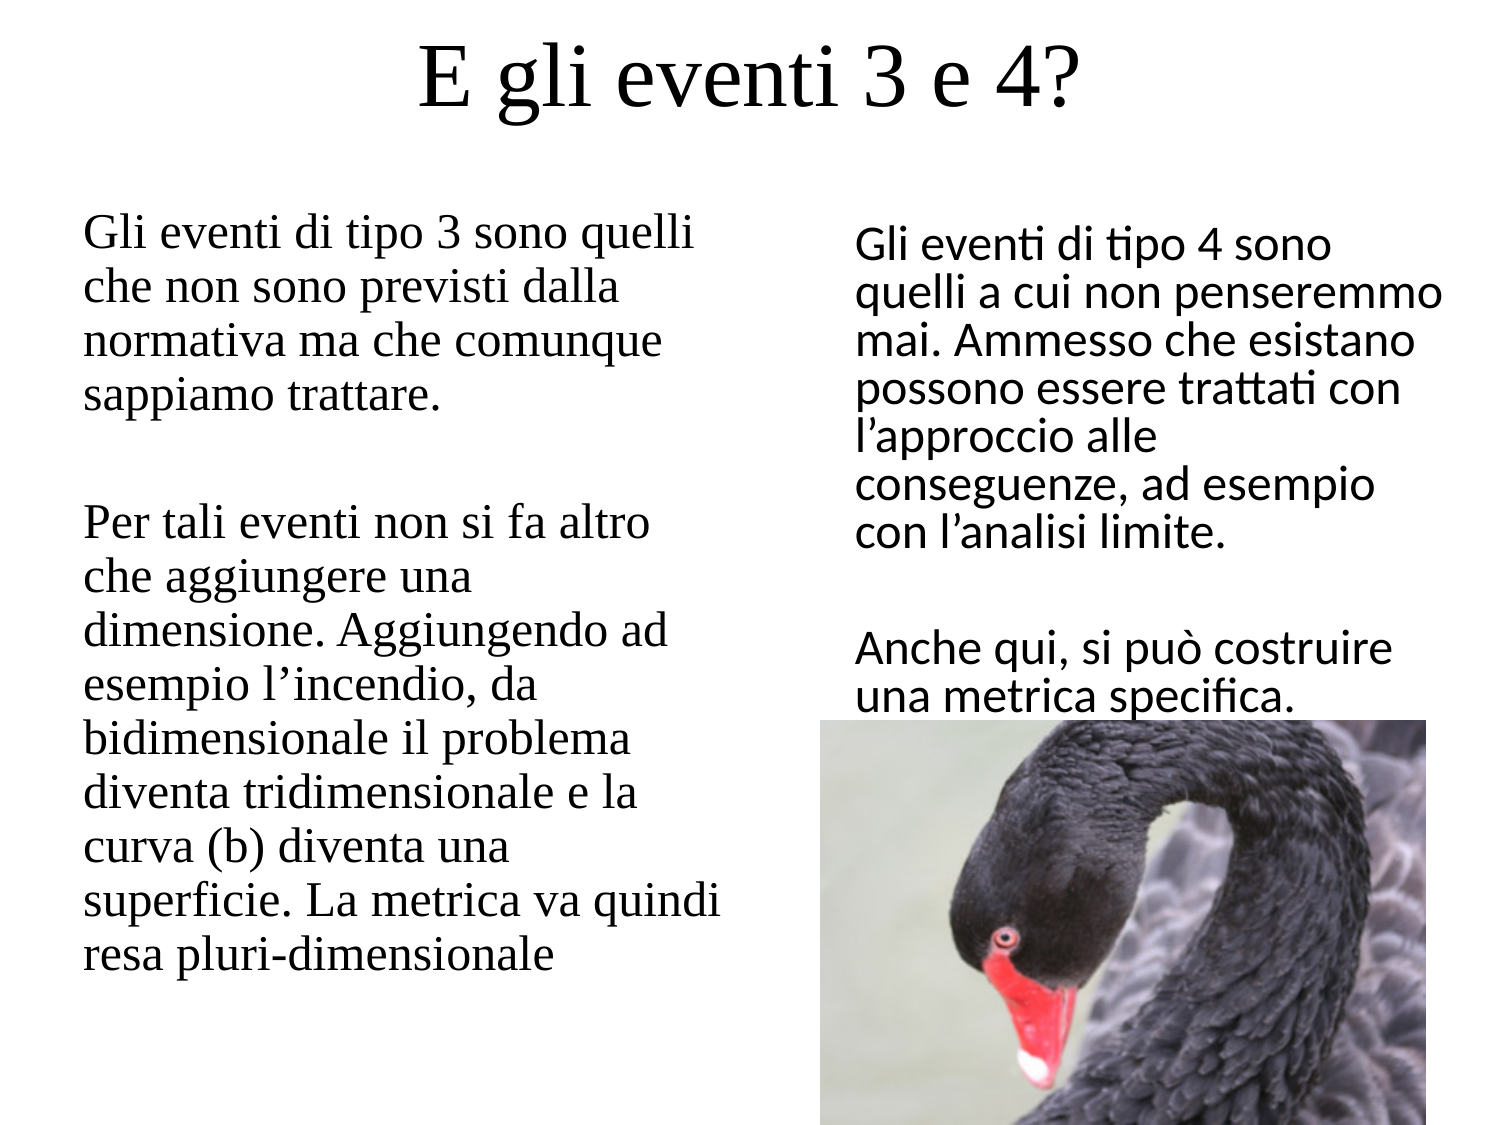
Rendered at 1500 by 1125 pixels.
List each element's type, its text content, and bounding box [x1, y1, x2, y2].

title E gli eventi 3 e 4? [75, 7, 1425, 195]
text_box Gli eventi di tipo 4 sono quelli a cui non penseremmo mai. Ammesso che esistano possono essere trattati con l’approccio alle conseguenze, ad esempio con l’analisi limite. Anche qui, si può costruire una metrica specifica. [783, 215, 1459, 870]
list Gli eventi di tipo 3 sono quelli che non sono previsti dalla normativa ma che comunque sappiamo trattare. Per tali eventi non si fa altro che aggiungere una dimensione. Aggiungendo ad esempio l’incendio, da bidimensionale il problema diventa tridimensionale e la curva (b) diventa una superficie. La metrica va quindi resa pluri-dimensionale [11, 198, 739, 941]
picture [820, 720, 1426, 1125]
